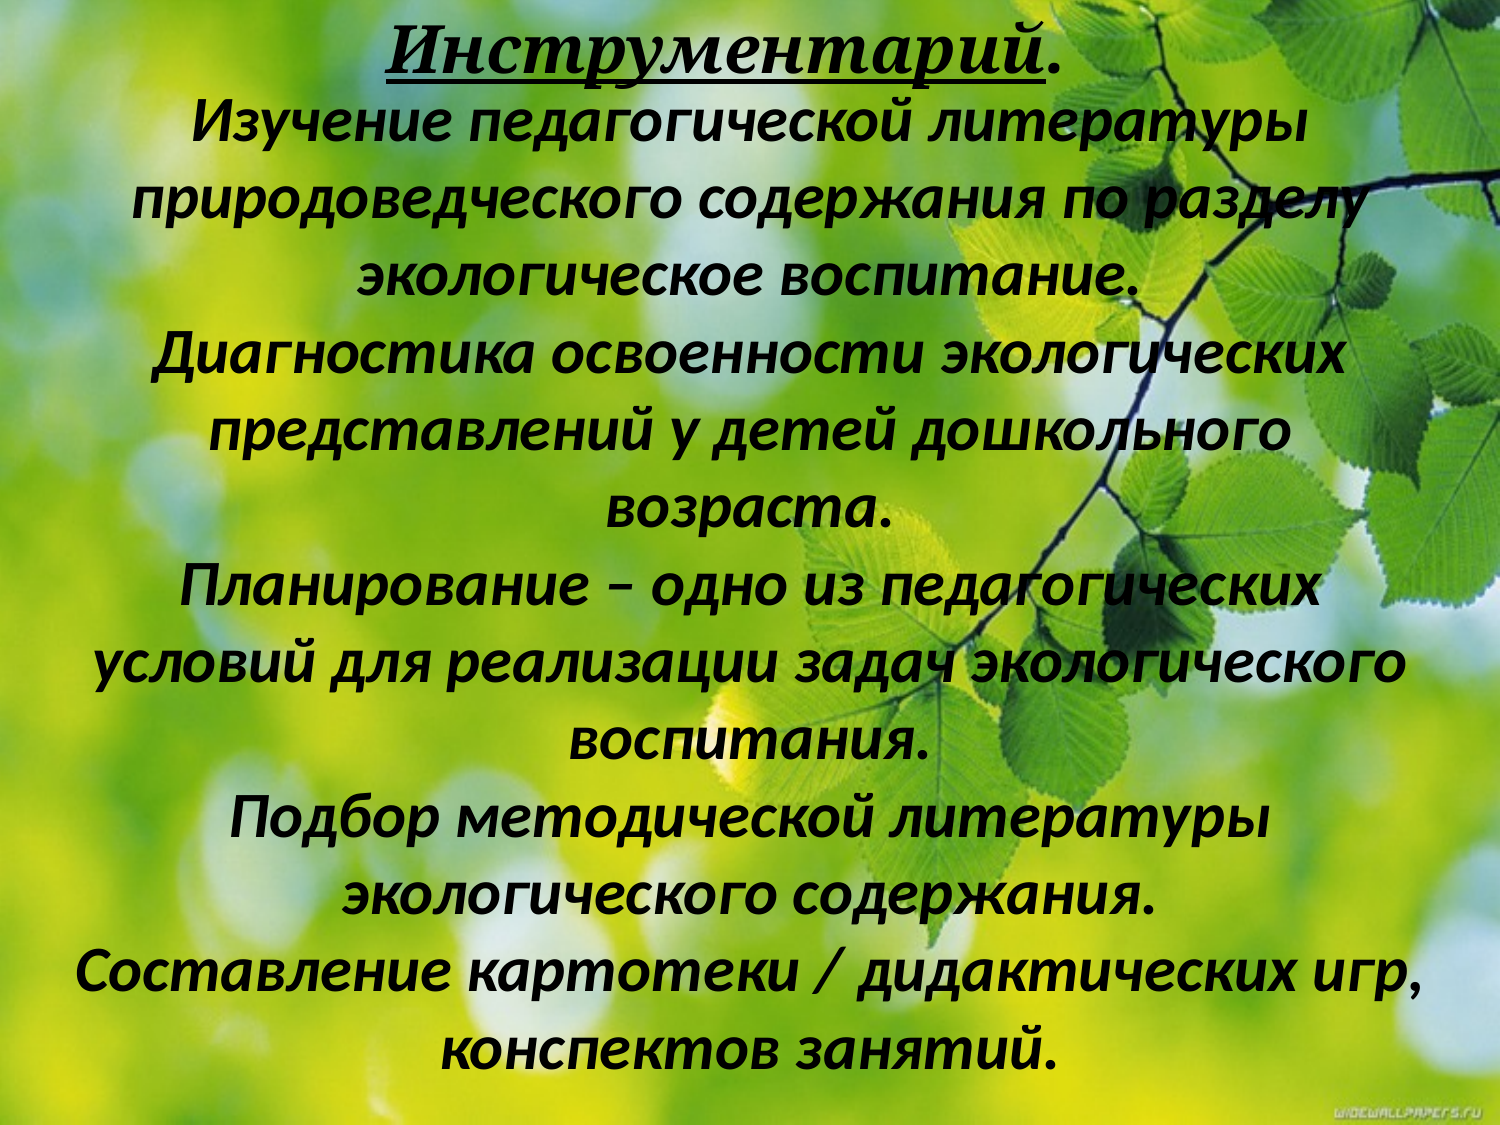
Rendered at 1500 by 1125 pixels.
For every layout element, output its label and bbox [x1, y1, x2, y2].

list [0, 0, 1500, 1125]
